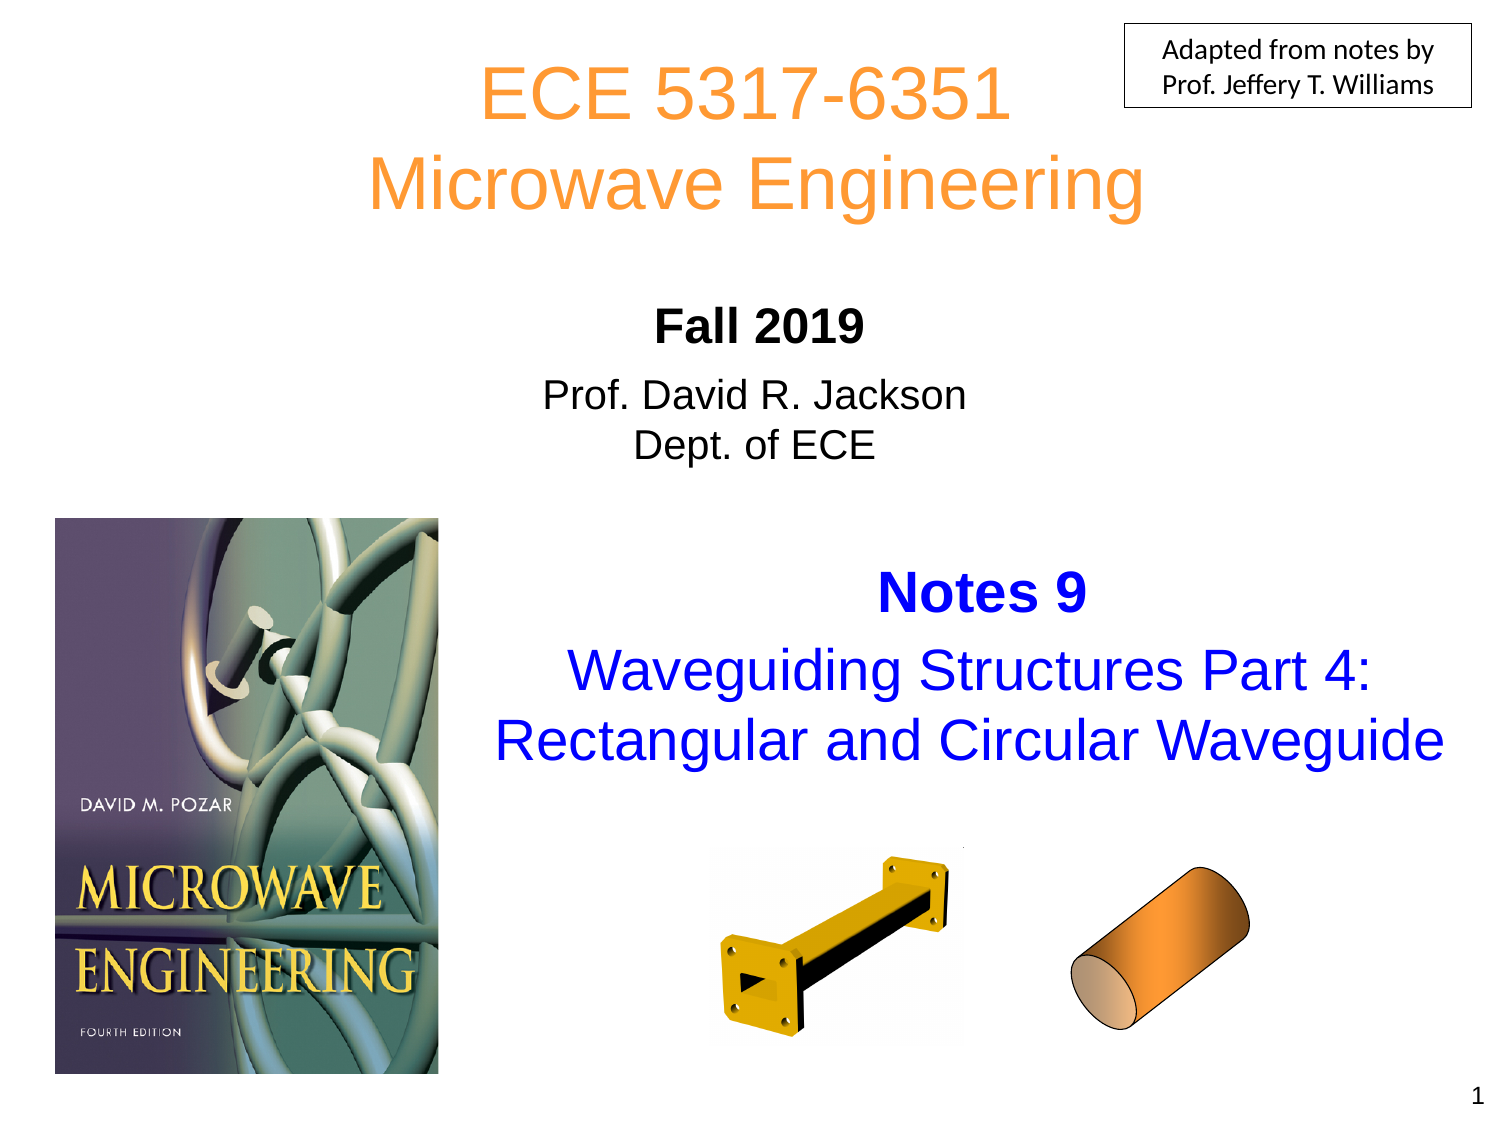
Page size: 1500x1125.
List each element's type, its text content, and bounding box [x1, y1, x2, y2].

text_box Adapted from notes by Prof. Jeffery T. Williams [1124, 23, 1472, 108]
text_box Waveguiding Structures Part 4: Rectangular and Circular Waveguide [469, 624, 1472, 780]
picture [54, 518, 439, 1074]
picture [1069, 865, 1251, 1031]
text_box Fall 2019 [639, 286, 881, 362]
text_box Notes 9 [783, 546, 1184, 624]
text_box ECE 5317-6351 Microwave Engineering [173, 37, 1341, 233]
picture [709, 847, 965, 1047]
slide_number 1 [1149, 1065, 1500, 1125]
text_box Prof. David R. Jackson Dept. of ECE [527, 360, 983, 476]
